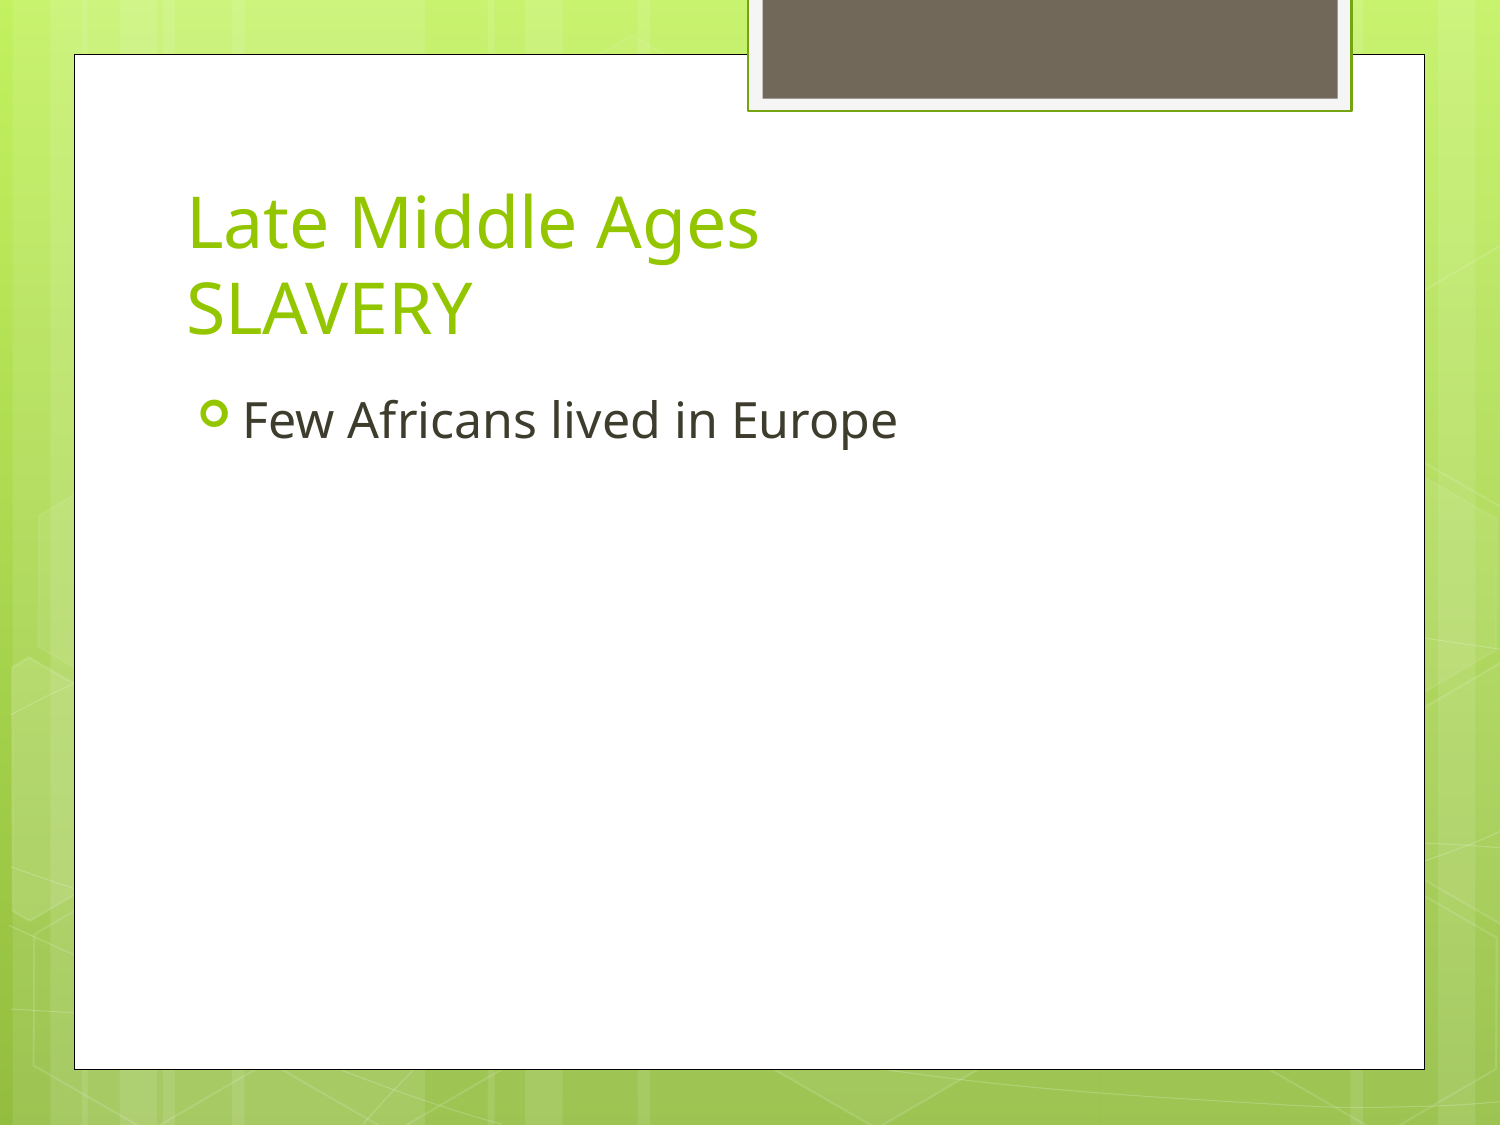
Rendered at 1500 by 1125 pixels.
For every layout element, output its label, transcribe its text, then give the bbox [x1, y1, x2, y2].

title Late Middle Ages SLAVERY [171, 168, 1324, 357]
list Few Africans lived in Europe [171, 381, 1283, 957]
